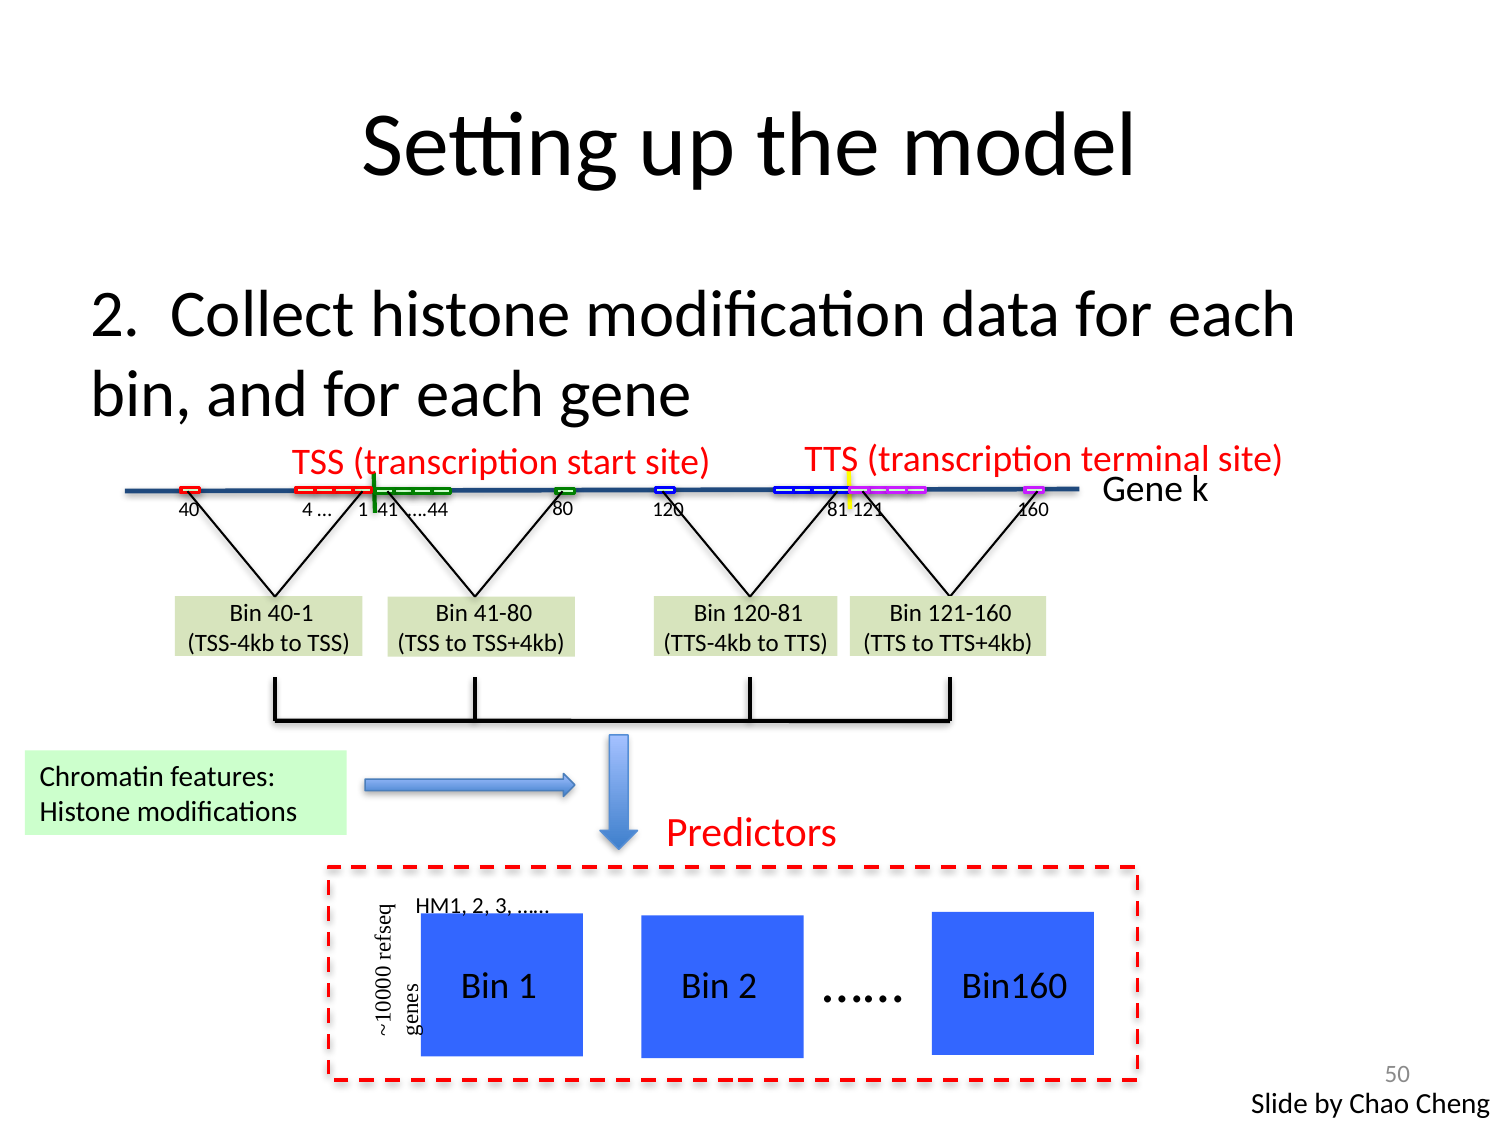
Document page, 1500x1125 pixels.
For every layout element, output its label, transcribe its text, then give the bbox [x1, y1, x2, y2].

text_box Slide by Chao Cheng [1236, 1077, 1500, 1125]
list 2. Collect histone modification data for each bin, and for each gene [75, 262, 1425, 1005]
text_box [24, 676, 1146, 1081]
slide_number 50 [1074, 1042, 1425, 1103]
title Setting up the model [75, 45, 1425, 233]
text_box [124, 425, 1314, 640]
